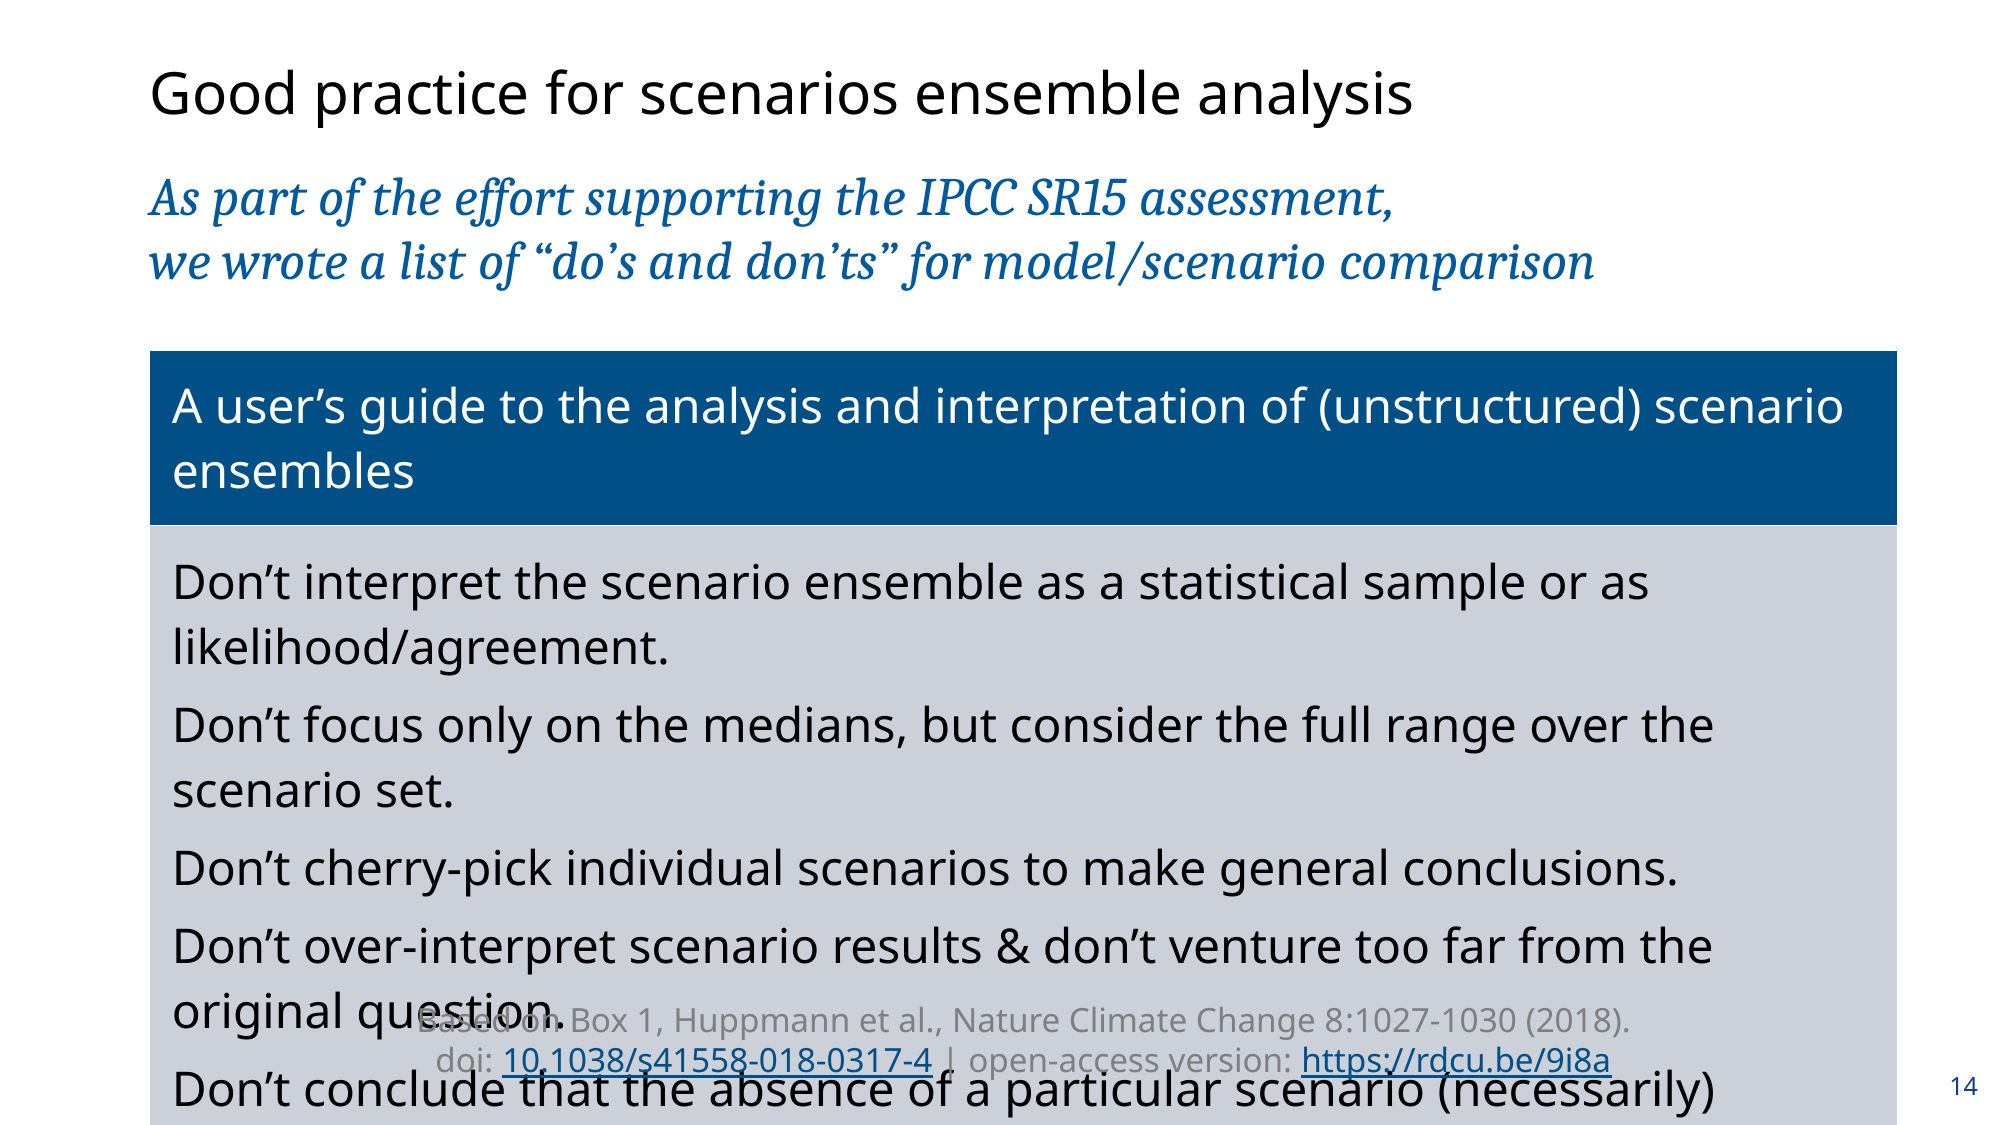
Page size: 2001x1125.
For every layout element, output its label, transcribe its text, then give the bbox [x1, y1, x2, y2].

title Good practice for scenarios ensemble analysis [149, 55, 1900, 138]
table_cell Don’t interpret the scenario ensemble as a statistical sample or as likelihood/agreement. Don’t focus only on the medians, but consider the full range over the scenario set. Don’t cherry-pick individual scenarios to make general conclusions. Don’t over-interpret scenario results & don’t venture too far from the original question. Don’t conclude that the absence of a particular scenario (necessarily) means that this scenario is not feasible or possible. [150, 526, 1897, 999]
table_header A user’s guide to the analysis and interpretation of (unstructured) scenario ensembles [150, 351, 1897, 525]
slide_number 14 [1897, 1070, 1979, 1124]
table_cell Don’t interpret the scenario ensemble as a statistical sample or as likelihood/agreement. Don’t focus only on the medians, but consider the full range over the scenario set. Don’t cherry-pick individual scenarios to make general conclusions. Don’t over-interpret scenario results & don’t venture too far from the original question. Don’t conclude that the absence of a particular scenario (necessarily) means that this scenario is not feasible or possible. [150, 1048, 1897, 1125]
list Based on Box 1, Huppmann et al., Nature Climate Change 8:1027-1030 (2018). doi: 10.1038/s41558-018-0317-4 | open-access version: https://rdcu.be/9i8a [149, 999, 1898, 1048]
list As part of the effort supporting the IPCC SR15 assessment, we wrote a list of “do’s and don’ts” for model/scenario comparison [149, 160, 1898, 297]
